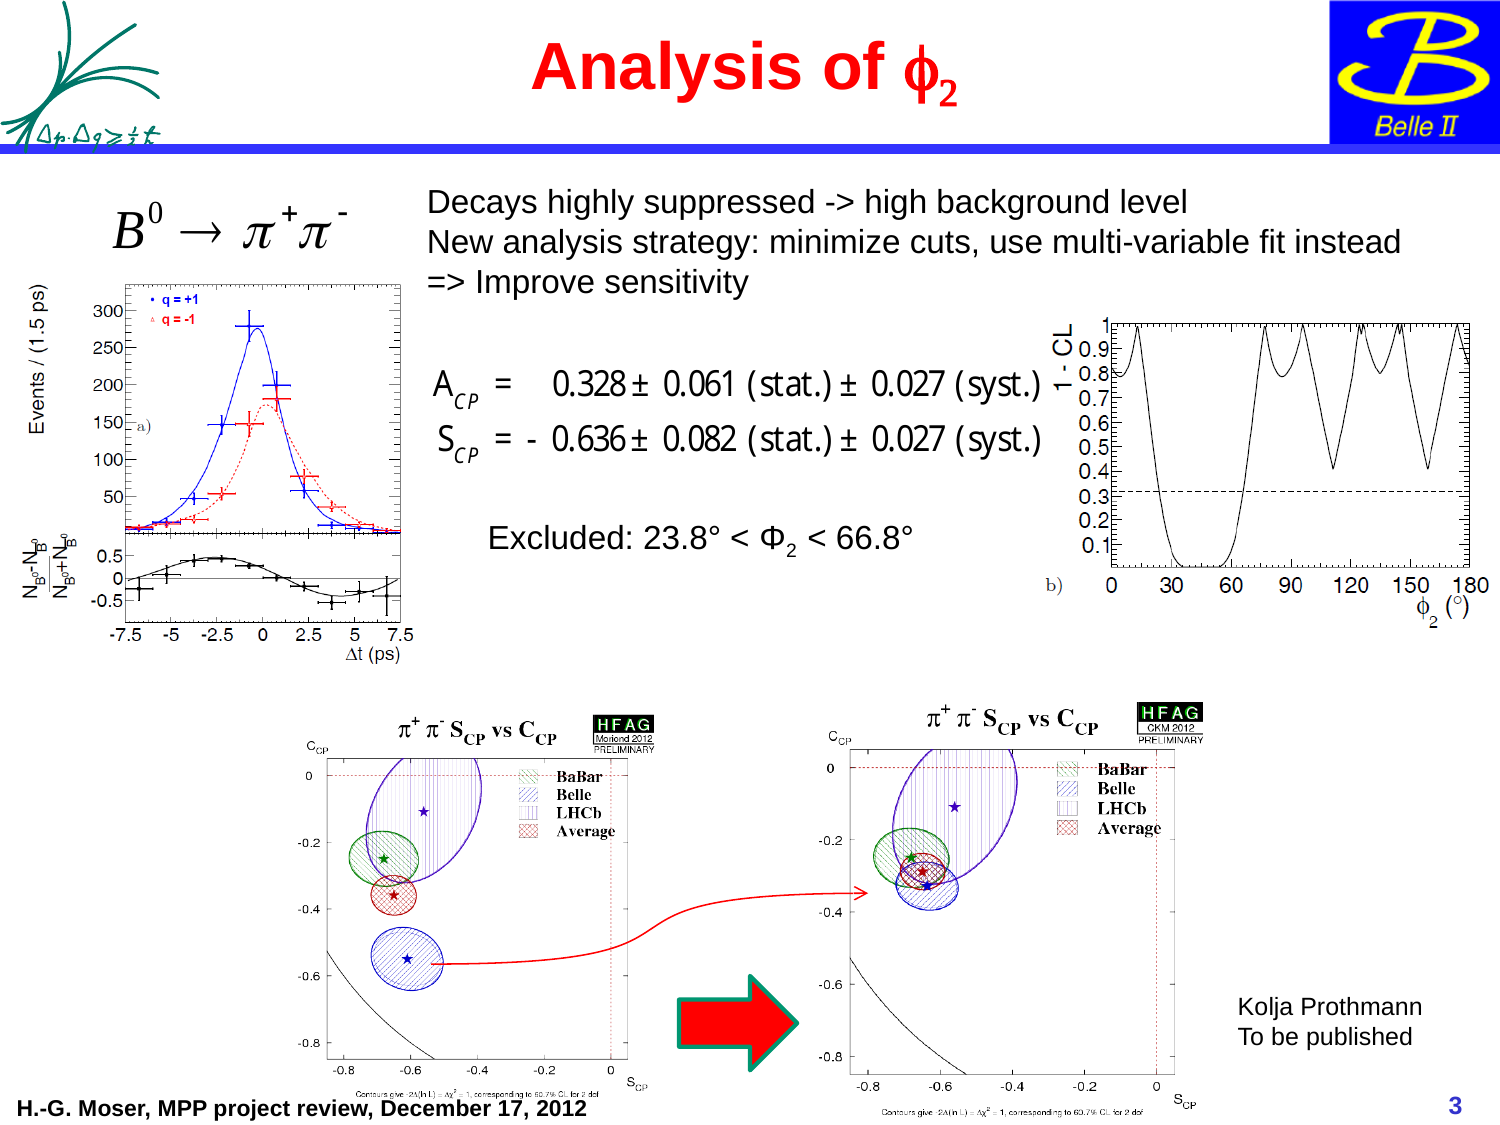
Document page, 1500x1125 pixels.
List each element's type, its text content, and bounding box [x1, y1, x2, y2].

text_box Kolja Prothmann To be published [1222, 982, 1439, 1058]
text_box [430, 359, 1037, 469]
picture [1328, 0, 1500, 144]
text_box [430, 892, 869, 965]
text_box Decays highly suppressed -> high background level New analysis strategy: minimize cuts, use multi-variable fit instead => Improve sensitivity [412, 172, 1419, 348]
picture [1042, 302, 1495, 634]
picture [288, 683, 666, 1107]
picture [808, 668, 1215, 1125]
picture [17, 271, 418, 670]
slide_number 3 [1411, 1082, 1500, 1125]
text_box [676, 973, 800, 1073]
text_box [102, 188, 365, 263]
title Analysis of f2 [159, 0, 1330, 137]
text_box Excluded: 23.8° < Φ2 < 66.8° [472, 508, 1037, 569]
